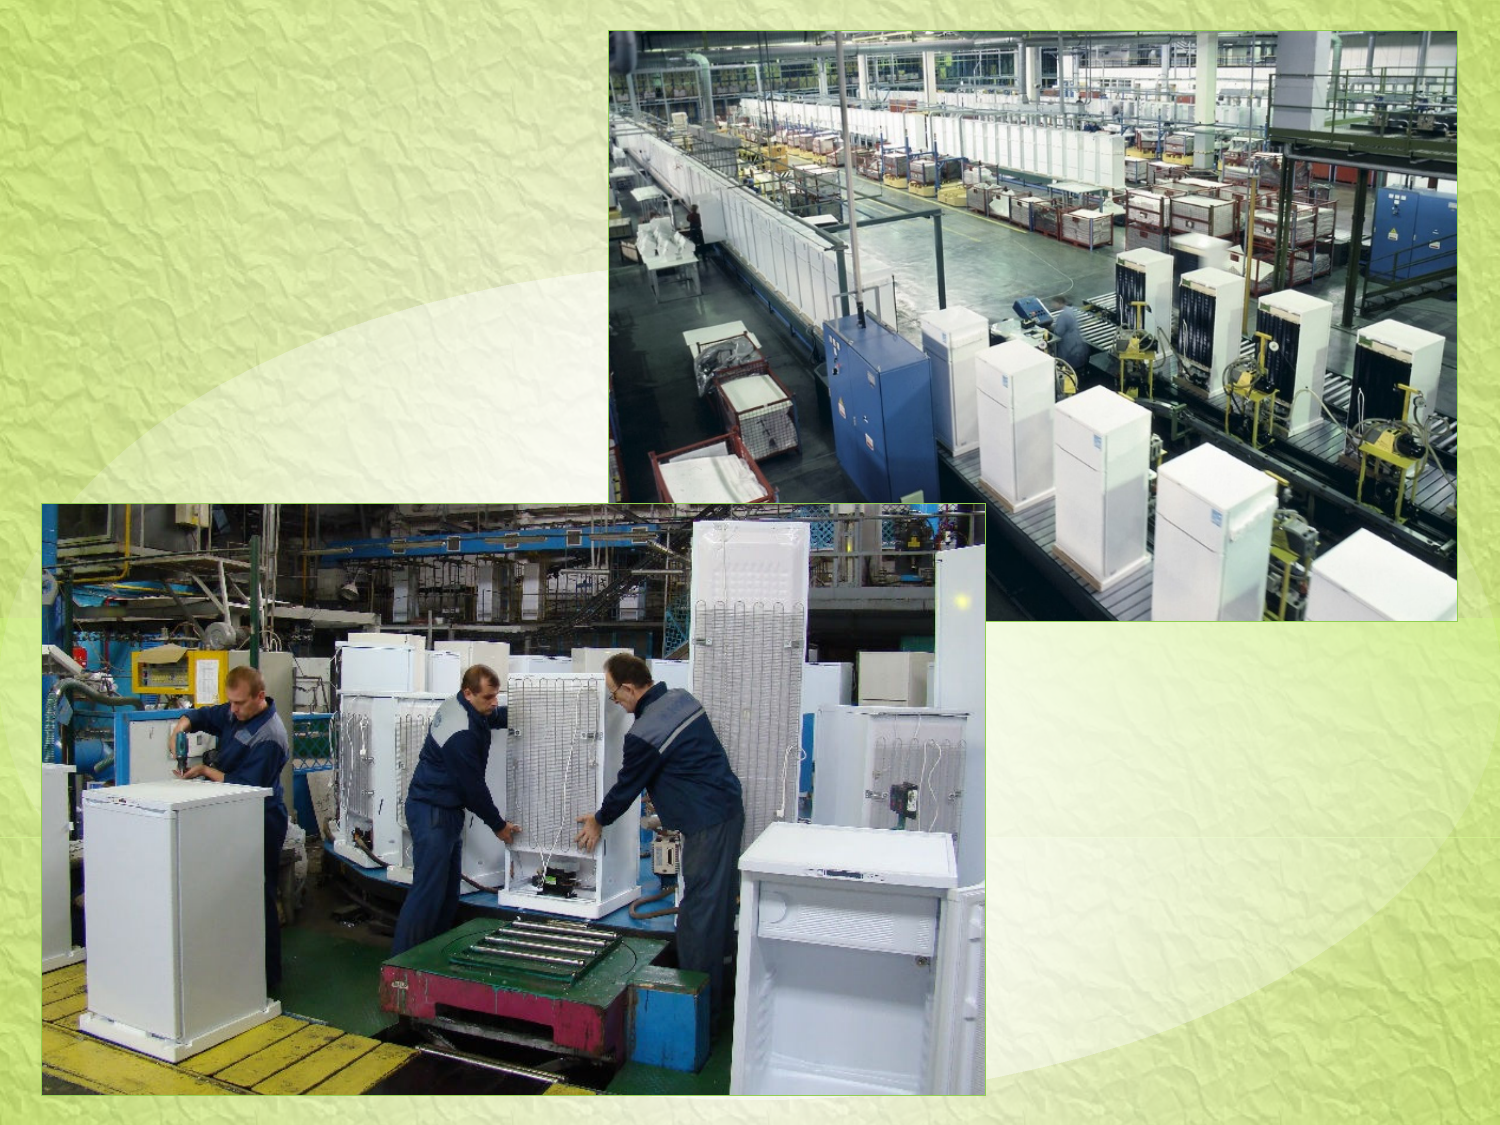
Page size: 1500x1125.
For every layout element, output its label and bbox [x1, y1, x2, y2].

picture [40, 30, 1458, 1097]
